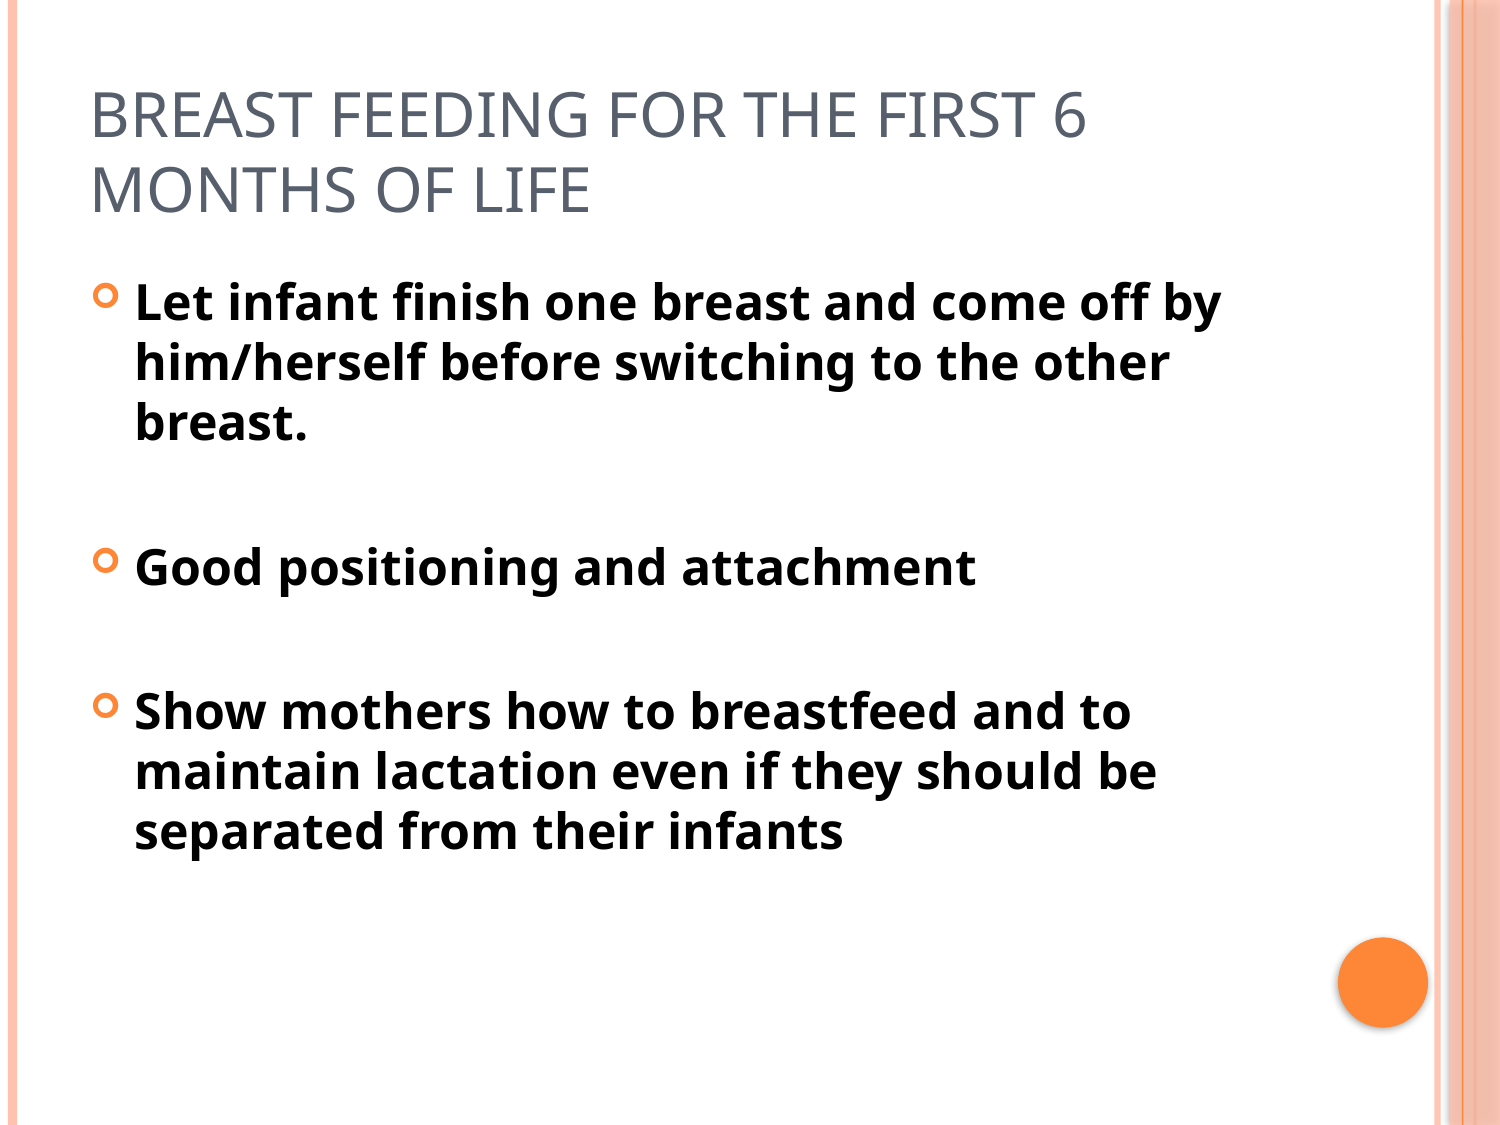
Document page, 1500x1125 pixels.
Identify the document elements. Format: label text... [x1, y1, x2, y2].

title breast feeding for the first 6 months of life [75, 45, 1300, 233]
list Let infant finish one breast and come off by him/herself before switching to the other breast. Good positioning and attachment Show mothers how to breastfeed and to maintain lactation even if they should be separated from their infants [74, 262, 1301, 1063]
